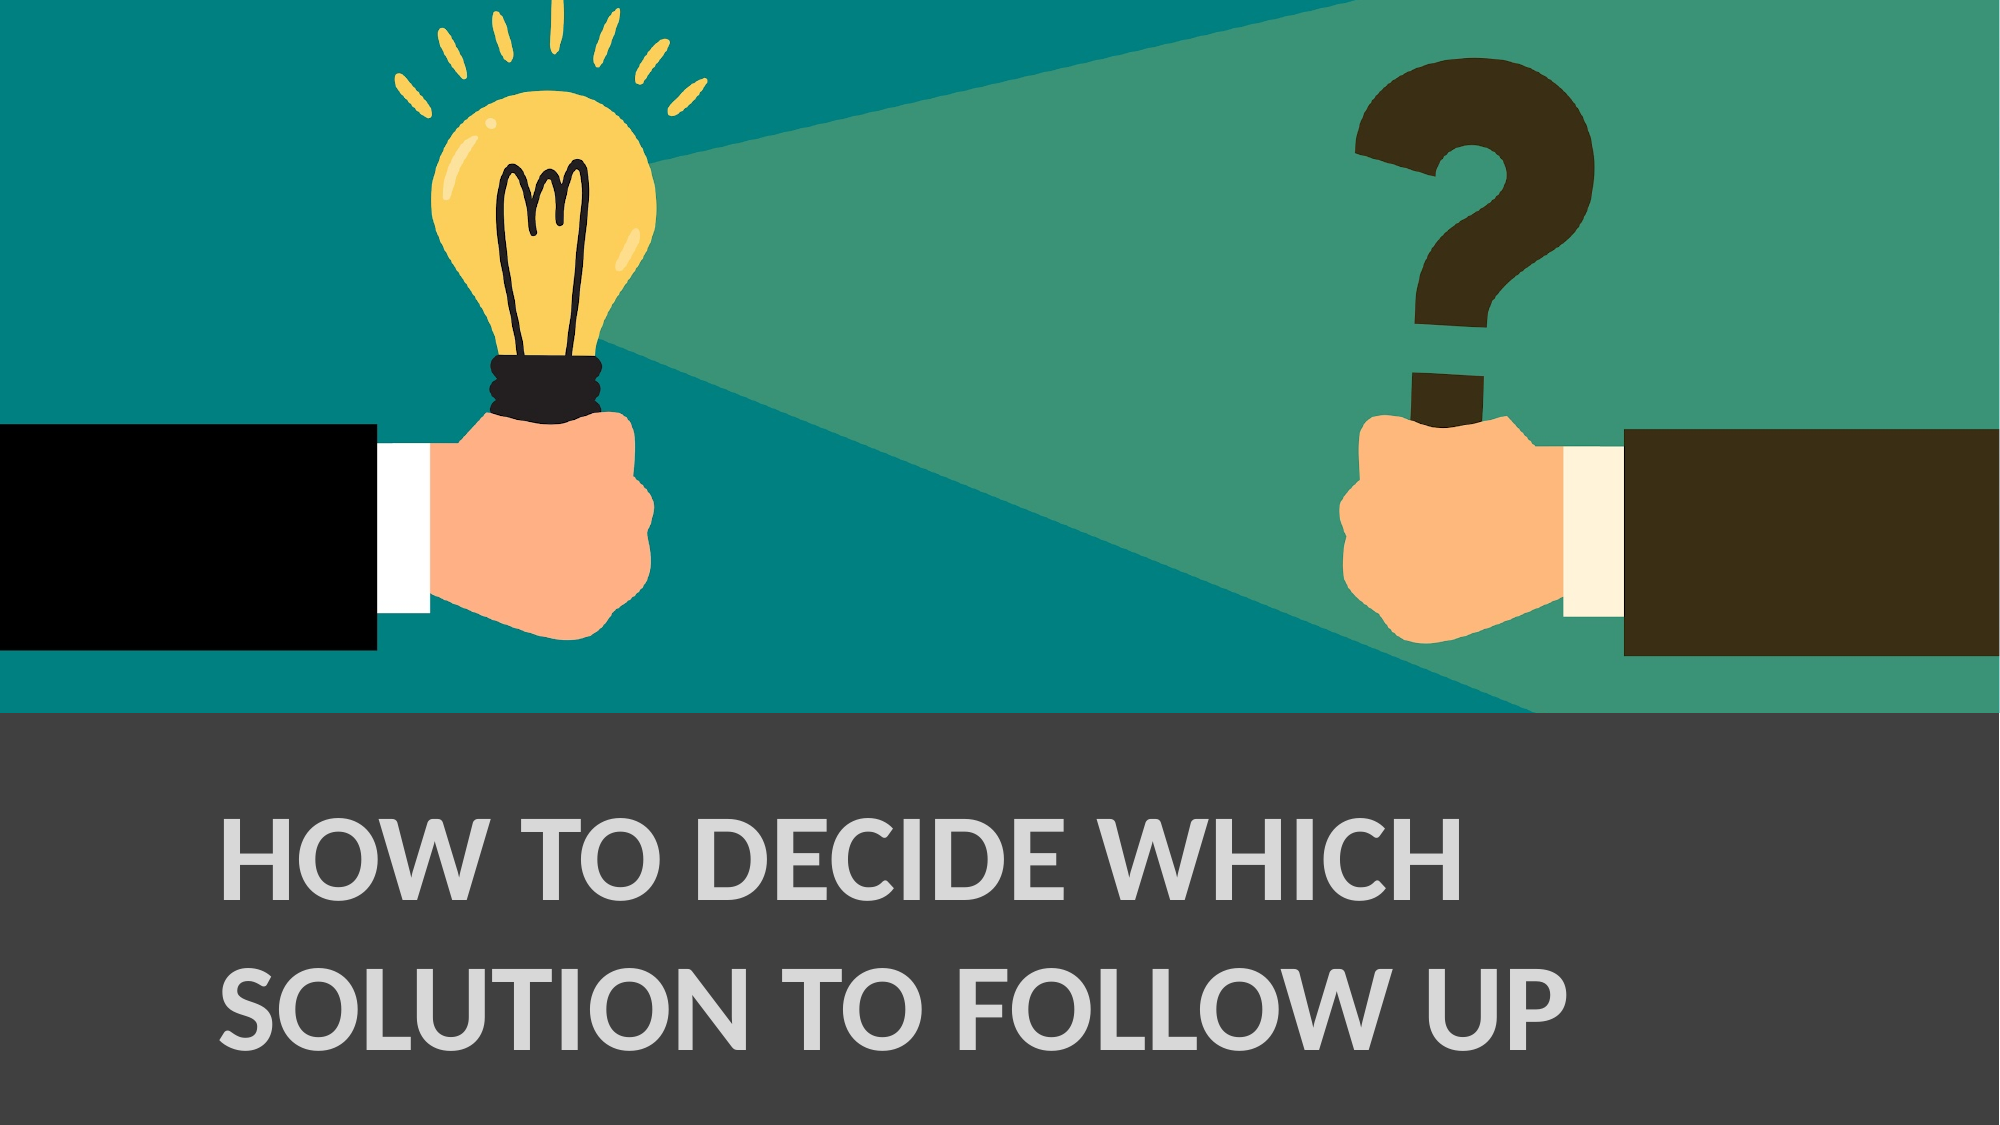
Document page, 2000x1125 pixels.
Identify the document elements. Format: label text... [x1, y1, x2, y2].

picture [0, 0, 2000, 713]
text_box HOW TO DECIDE WHICH SOLUTION TO FOLLOW UP [197, 765, 1943, 967]
